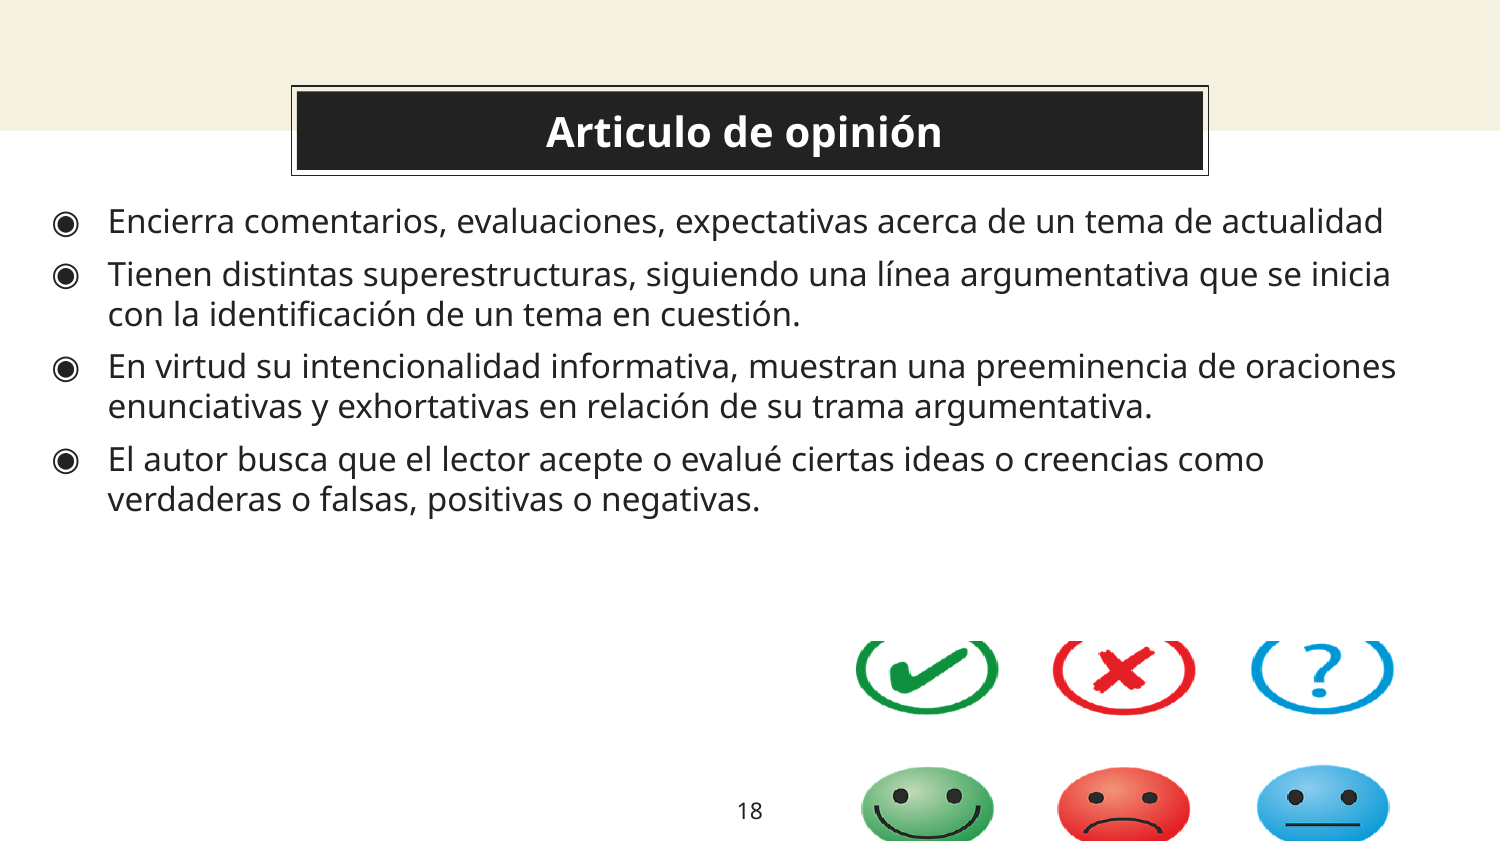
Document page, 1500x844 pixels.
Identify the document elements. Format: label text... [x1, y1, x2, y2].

list Encierra comentarios, evaluaciones, expectativas acerca de un tema de actualidad Tienen distintas superestructuras, siguiendo una línea argumentativa que se inicia con la identificación de un tema en cuestión. En virtud su intencionalidad informativa, muestran una preeminencia de oraciones enunciativas y exhortativas en relación de su trama argumentativa. El autor busca que el lector acepte o evalué ciertas ideas o creencias como verdaderas o falsas, positivas o negativas. [17, 185, 1459, 764]
slide_number 18 [705, 781, 795, 832]
picture [856, 641, 1404, 841]
title Articulo de opinión [296, 91, 1203, 170]
picture [1261, 641, 1384, 708]
